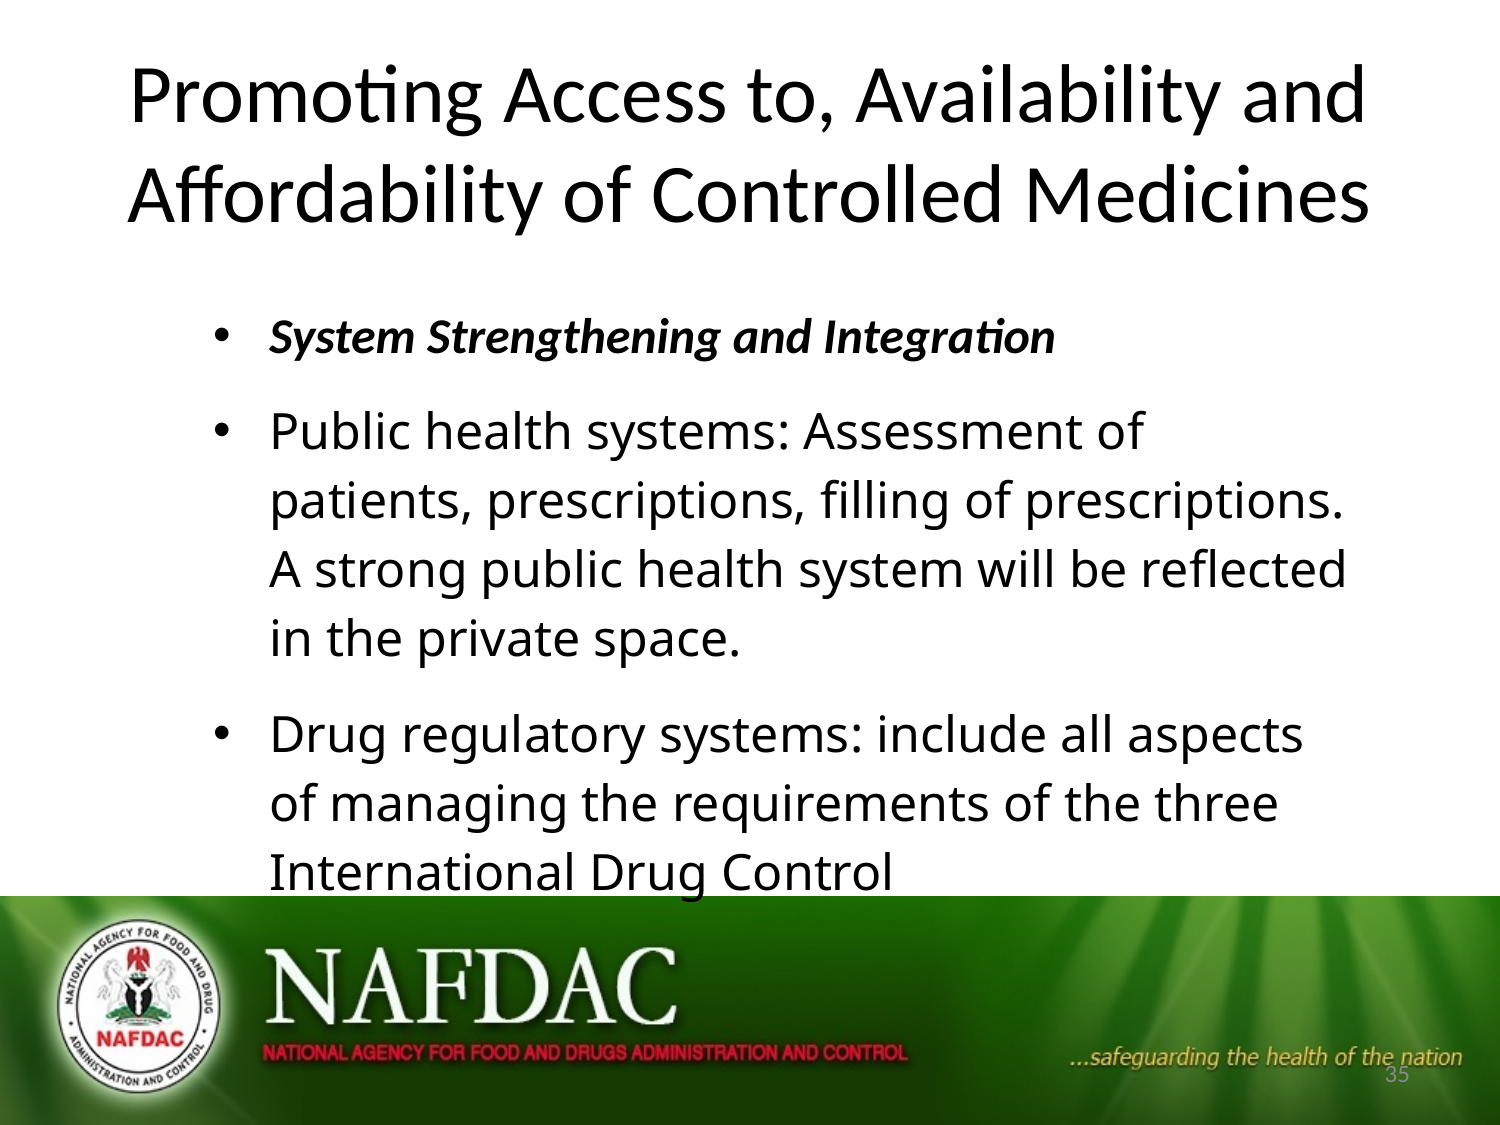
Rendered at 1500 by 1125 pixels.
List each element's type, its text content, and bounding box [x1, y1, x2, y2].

list System Strengthening and Integration Public health systems: Assessment of patients, prescriptions, filling of prescriptions. A strong public health system will be reflected in the private space. Drug regulatory systems: include all aspects of managing the requirements of the three International Drug Control [198, 287, 1375, 900]
picture [0, 896, 1500, 1125]
slide_number 35 [1074, 1042, 1425, 1103]
title Promoting Access to, Availability and Affordability of Controlled Medicines [75, 45, 1425, 233]
